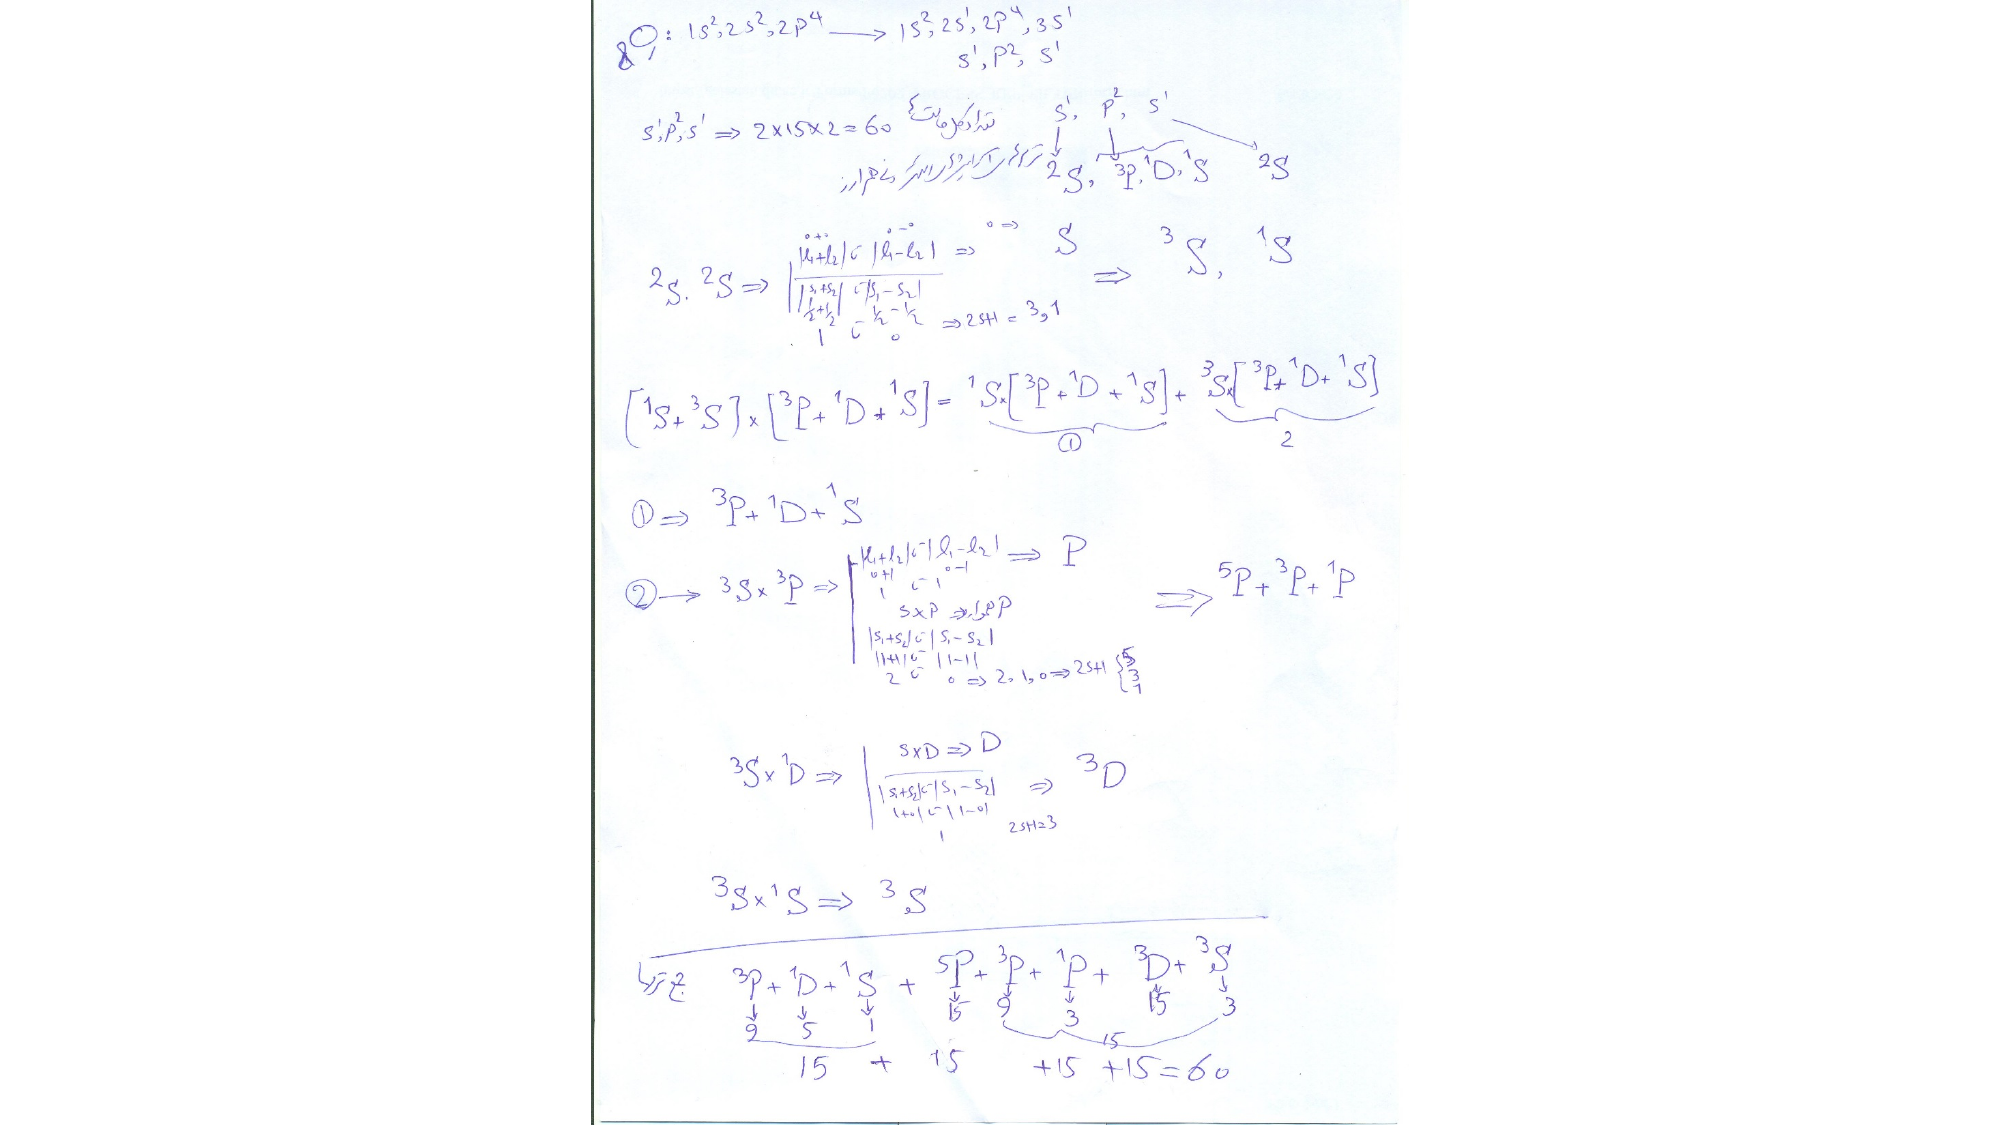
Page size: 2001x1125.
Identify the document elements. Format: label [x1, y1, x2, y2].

picture [591, 0, 1409, 1125]
